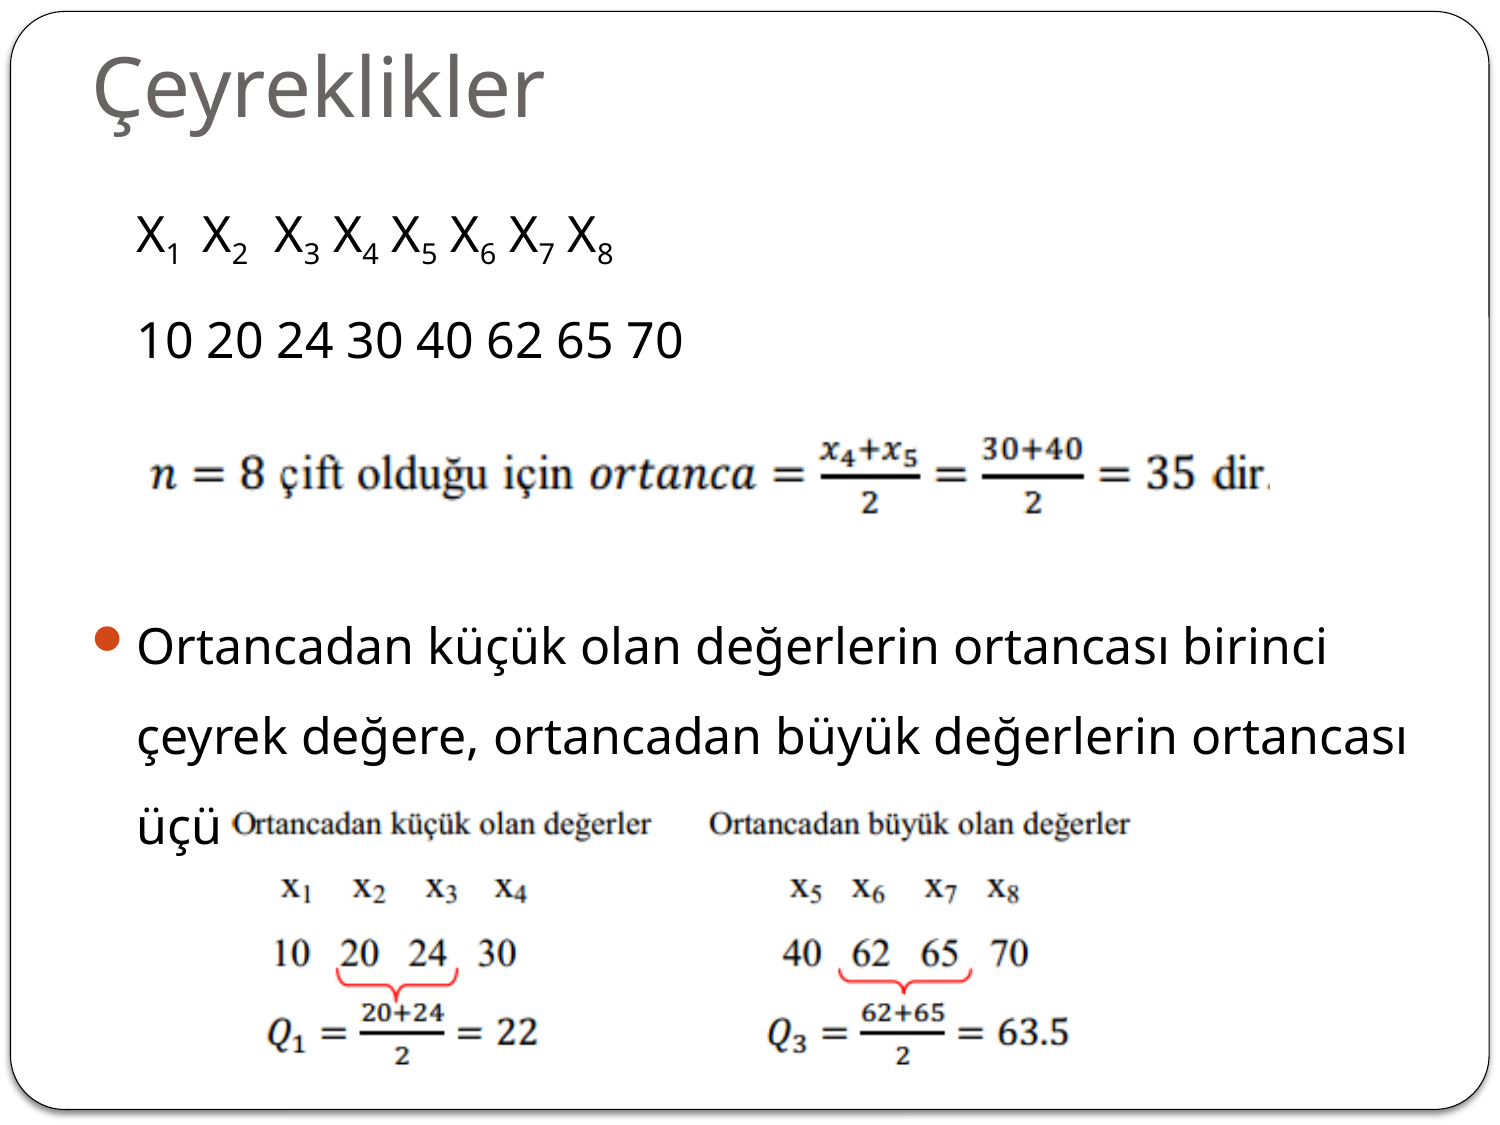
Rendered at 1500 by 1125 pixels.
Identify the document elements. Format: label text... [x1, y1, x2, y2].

list X1 X2 X3 X4 X5 X6 X7 X8 10 20 24 30 40 62 65 70 Ortancadan küçük olan değerlerin ortancası birinci çeyrek değere, ortancadan büyük değerlerin ortancası üçüncü çeyrek değerdir. [76, 160, 1447, 911]
title Çeyreklikler [76, 19, 1352, 149]
picture [135, 420, 1270, 528]
picture [222, 798, 1140, 1071]
